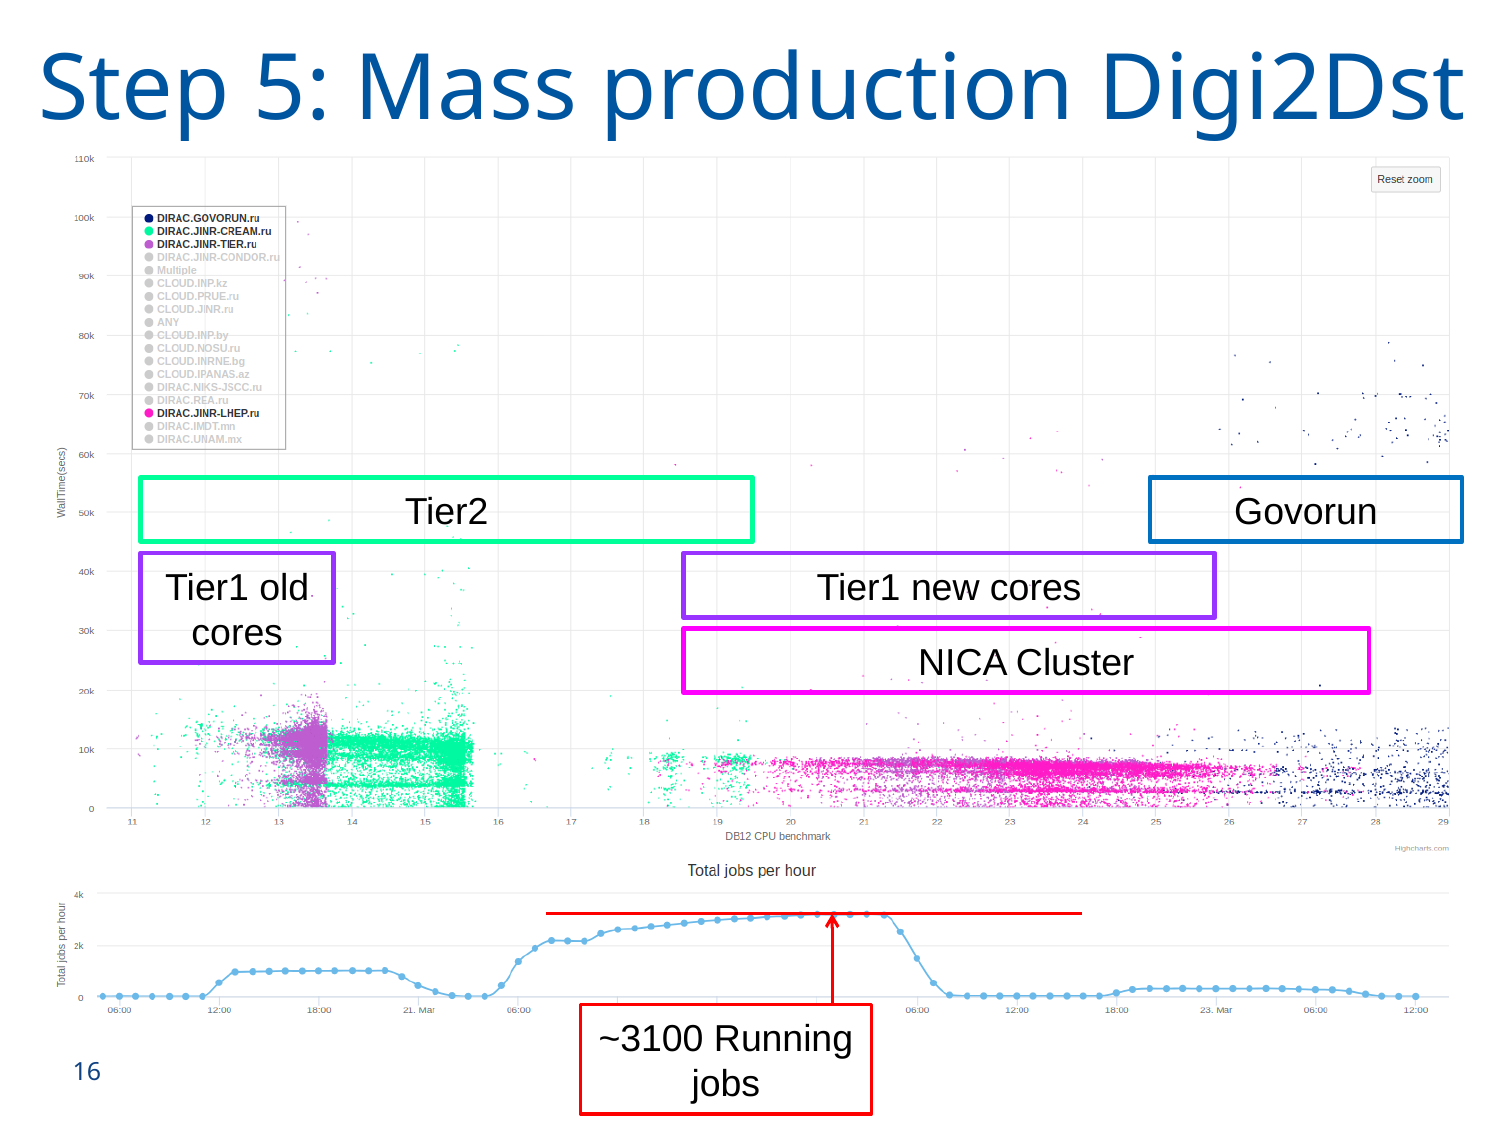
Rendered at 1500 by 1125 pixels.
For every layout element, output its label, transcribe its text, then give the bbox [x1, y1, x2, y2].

text_box Step 5: Mass production Digi2Dst [14, 12, 1491, 153]
slide_number 16 [33, 1042, 117, 1103]
picture [50, 143, 1455, 1034]
text_box ~3100 Running jobs [580, 1043, 872, 1114]
